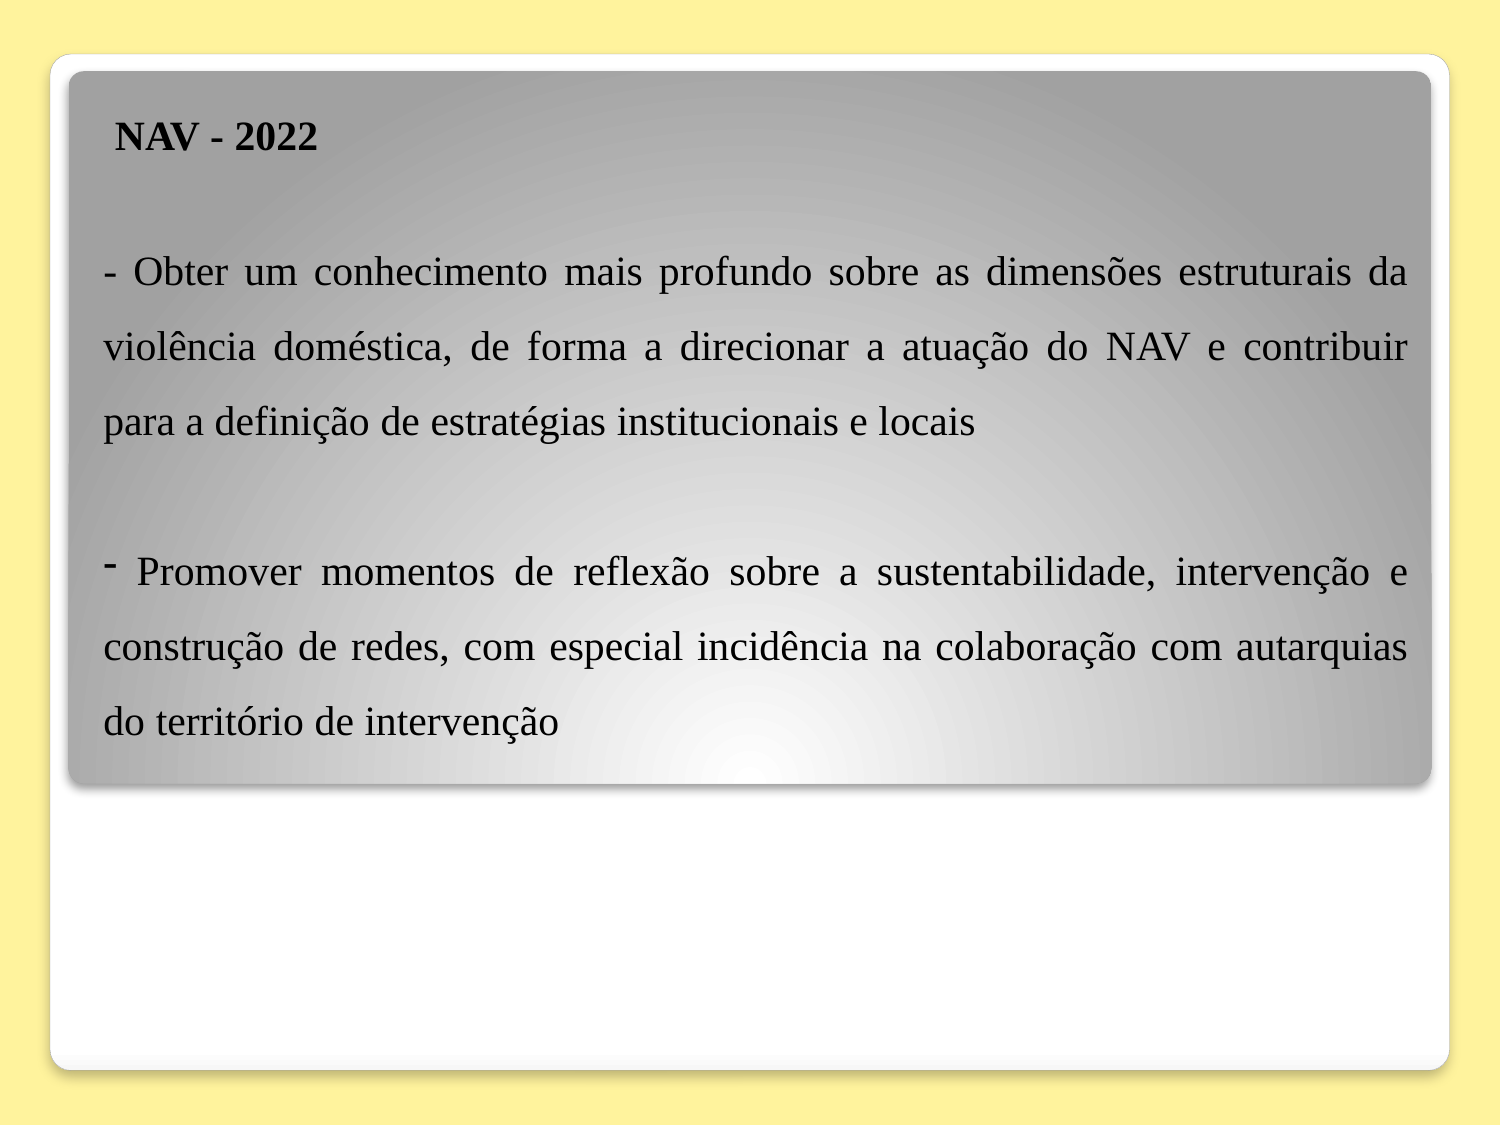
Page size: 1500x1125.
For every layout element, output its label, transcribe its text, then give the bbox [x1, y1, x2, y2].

text_box NAV - 2022 [100, 101, 361, 167]
text_box - Obter um conhecimento mais profundo sobre as dimensões estruturais da violência doméstica, de forma a direcionar a atuação do NAV e contribuir para a definição de estratégias institucionais e locais Promover momentos de reflexão sobre a sustentabilidade, intervenção e construção de redes, com especial incidência na colaboração com autarquias do território de intervenção [88, 211, 1424, 819]
